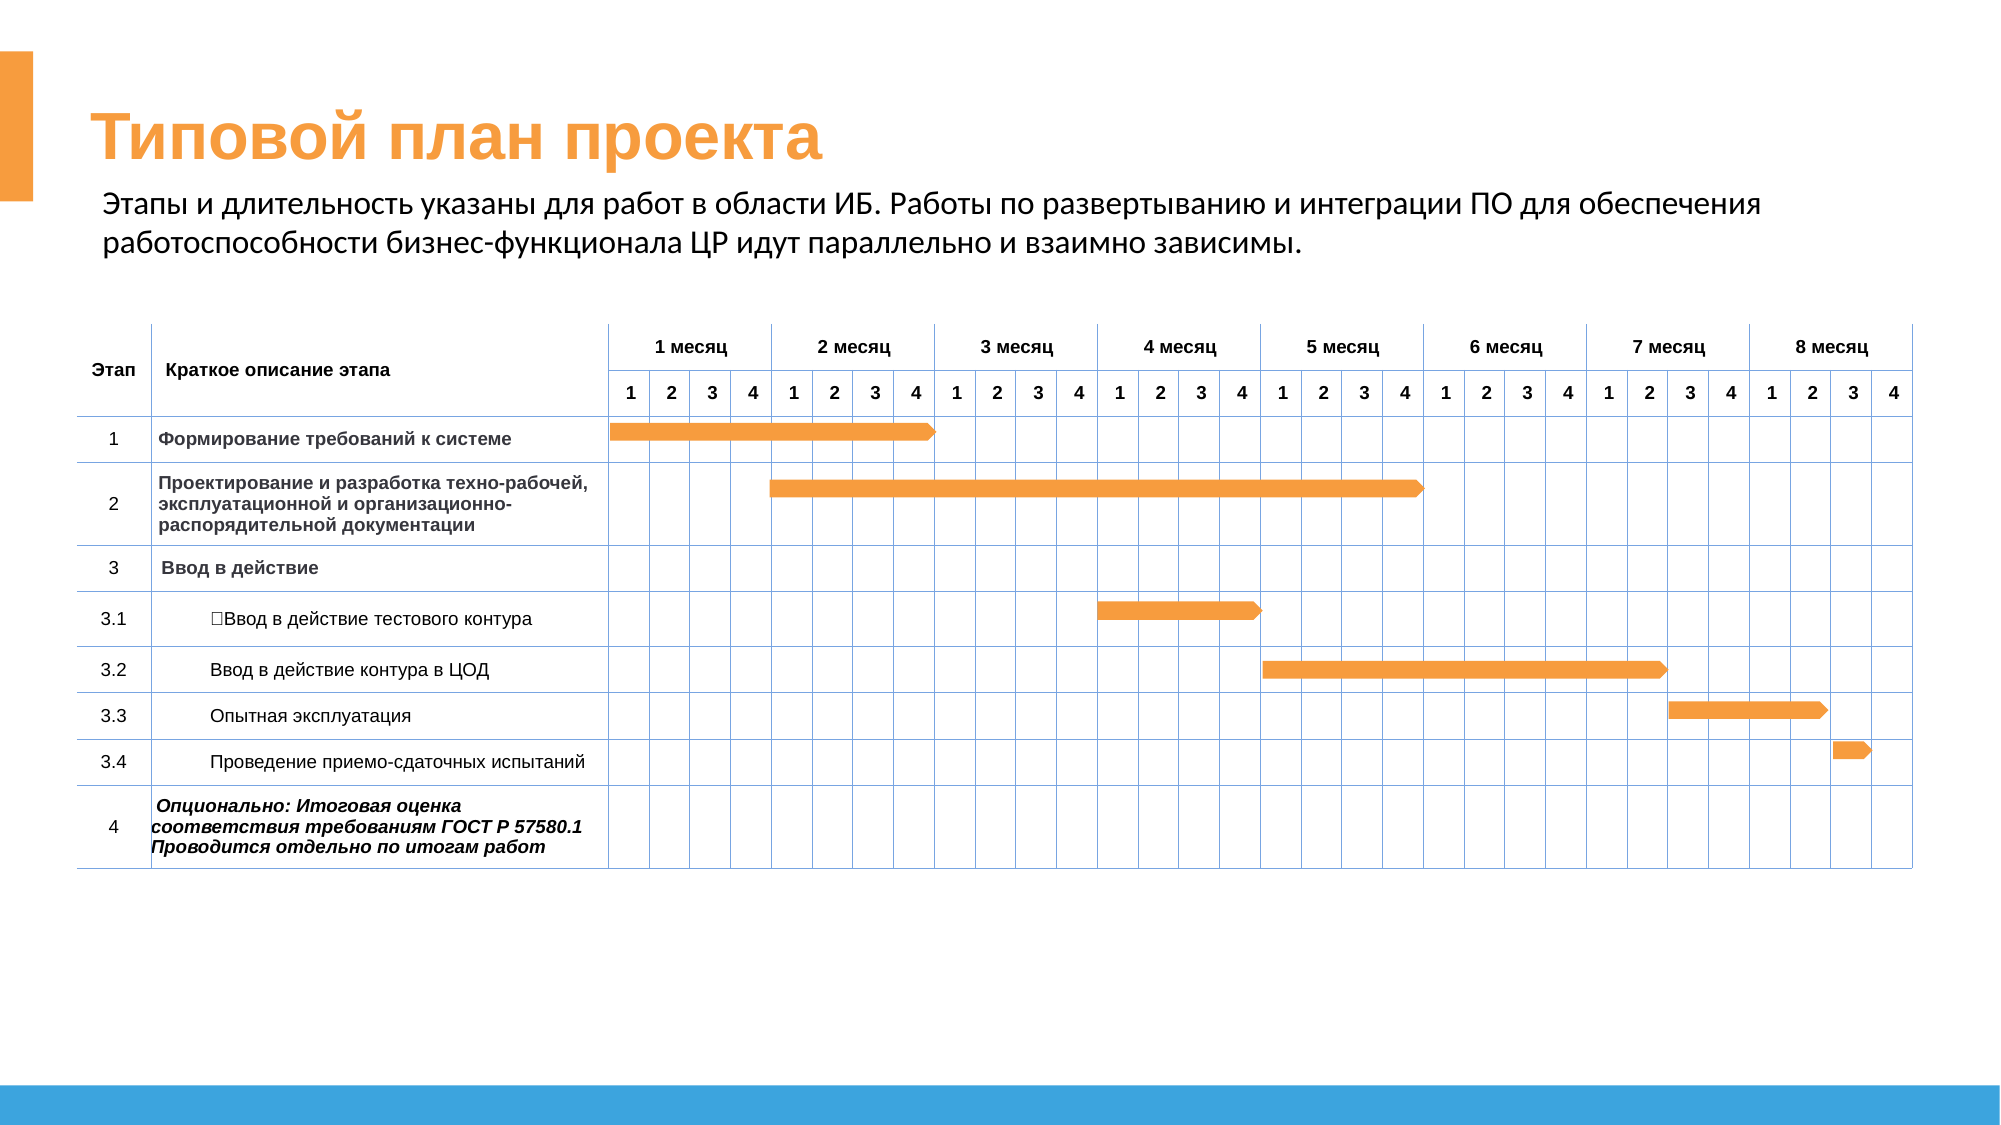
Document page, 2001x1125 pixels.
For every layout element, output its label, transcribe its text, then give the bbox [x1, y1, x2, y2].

table_cell [1098, 786, 1138, 868]
table_cell [1016, 786, 1056, 868]
table_cell Ввод в действие [152, 546, 608, 591]
table_cell [1139, 693, 1178, 739]
table_cell [1098, 693, 1138, 739]
table_cell [1261, 463, 1301, 479]
table_cell [609, 546, 649, 591]
table_cell [1587, 647, 1627, 660]
table_cell [976, 740, 1015, 785]
text_box [1668, 701, 1829, 719]
table_cell 1 [1587, 371, 1627, 416]
table_cell [894, 546, 934, 591]
table_cell Ввод в действие контура в ЦОД [152, 647, 608, 692]
table_cell [1220, 592, 1260, 606]
table_cell [894, 647, 934, 692]
table_cell [731, 417, 771, 422]
table_cell [1628, 647, 1667, 667]
table_cell [731, 463, 771, 545]
table_cell [1668, 647, 1708, 692]
table_header 2 месяц [772, 324, 934, 370]
table_cell [1016, 592, 1056, 646]
table_cell 1 [1261, 371, 1301, 416]
table_cell [1750, 592, 1790, 646]
table_cell [1424, 679, 1464, 692]
table_cell [1302, 592, 1341, 646]
table_cell 3.4 [77, 740, 151, 785]
table_cell [1465, 786, 1504, 868]
table_cell [1831, 786, 1871, 868]
table_cell [1383, 693, 1423, 739]
table_cell 4 [1709, 371, 1749, 416]
table_cell [1302, 417, 1341, 462]
table_cell [609, 786, 649, 868]
table_cell [1750, 463, 1790, 545]
table_cell [813, 740, 852, 785]
table_cell [1546, 693, 1586, 739]
table_cell [1546, 417, 1586, 462]
table_cell [690, 693, 730, 739]
table_cell [1505, 463, 1545, 545]
table_cell 1 [1098, 371, 1138, 416]
table_cell [772, 546, 812, 591]
table_cell [853, 546, 893, 591]
table_cell [1302, 786, 1341, 868]
table_cell [1057, 463, 1097, 479]
table_cell [976, 546, 1015, 591]
table_cell [935, 417, 975, 462]
table_cell [1465, 740, 1504, 785]
table_cell [1709, 740, 1749, 785]
table_cell [1505, 693, 1545, 739]
table_cell [1383, 679, 1423, 692]
table_cell 4 [1872, 371, 1912, 416]
table_cell [1342, 647, 1382, 660]
table_cell [609, 693, 649, 739]
table_cell [1628, 463, 1667, 545]
table_cell [1016, 498, 1056, 545]
table_cell 3 [1668, 371, 1708, 416]
table_cell [853, 786, 893, 868]
table_cell [1750, 647, 1790, 692]
table_cell [976, 647, 1015, 692]
table_cell 3 [1342, 371, 1382, 416]
table_cell [1750, 417, 1790, 462]
table_cell [1465, 463, 1504, 545]
table_cell [813, 786, 852, 868]
table_cell [1179, 647, 1219, 692]
table_cell [1016, 417, 1056, 462]
table_cell [650, 441, 689, 462]
table_cell 4 [1546, 371, 1586, 416]
table_cell [1016, 546, 1056, 591]
table_cell [1383, 740, 1423, 785]
table_cell [772, 592, 812, 646]
table_cell 2 [1139, 371, 1178, 416]
table_cell [1791, 647, 1830, 692]
table_cell [1872, 463, 1912, 545]
table_cell [1872, 786, 1912, 868]
table_cell [1424, 786, 1464, 868]
text_box [610, 422, 937, 441]
table_cell [1505, 740, 1545, 785]
table_cell [1057, 417, 1097, 462]
table_cell [1342, 786, 1382, 868]
table_cell [935, 786, 975, 868]
table_cell [1057, 498, 1097, 545]
table_cell [1179, 620, 1219, 646]
table_cell [1709, 546, 1749, 591]
table_cell [1302, 740, 1341, 785]
table_cell [813, 463, 852, 479]
table_cell [1587, 740, 1627, 785]
table_cell [731, 740, 771, 785]
table_cell [1220, 693, 1260, 739]
table_cell [609, 463, 649, 545]
table_cell [1831, 693, 1871, 739]
table_cell 2 [1302, 371, 1341, 416]
table_cell [1465, 417, 1504, 462]
table_cell [894, 740, 934, 785]
table_cell 3 [853, 371, 893, 416]
table_cell 2 [1791, 371, 1830, 416]
table_cell [772, 417, 812, 422]
table_cell [772, 647, 812, 692]
table_cell [1302, 647, 1341, 660]
table_cell [1750, 693, 1790, 701]
table_cell 4 [894, 371, 934, 416]
table_cell [690, 786, 730, 868]
table_cell [1016, 693, 1056, 739]
table_cell [1424, 417, 1464, 462]
table_cell 3 [1831, 371, 1871, 416]
table_header Краткое описание этапа [152, 324, 608, 416]
table_cell 3.3 [77, 693, 151, 739]
table_cell [1220, 546, 1260, 591]
table_header 8 месяц [1750, 324, 1912, 370]
table_cell [1668, 786, 1708, 868]
table_cell [1220, 463, 1260, 479]
table_cell [1872, 740, 1912, 785]
table_cell 1 [772, 371, 812, 416]
table_cell [935, 740, 975, 785]
table_cell [1628, 693, 1667, 739]
table_cell [690, 417, 730, 422]
table_cell [609, 592, 649, 646]
table_cell [894, 463, 934, 479]
table_cell [1546, 647, 1586, 660]
table_cell 1 [609, 371, 649, 416]
table_cell [1424, 546, 1464, 591]
table_cell [1872, 417, 1912, 462]
table_cell [976, 498, 1015, 545]
table_cell [976, 592, 1015, 646]
table_cell [1057, 740, 1097, 785]
table_cell [1098, 592, 1138, 601]
table_cell [1302, 498, 1341, 545]
table_cell 2 [1465, 371, 1504, 416]
table_cell [1791, 740, 1830, 785]
table_cell [1057, 693, 1097, 739]
table_cell [1302, 693, 1341, 739]
table_cell [976, 463, 1015, 479]
table_cell [1342, 463, 1382, 479]
table_cell [1668, 546, 1708, 591]
table_cell Формирование требований к системе [152, 417, 608, 462]
table_cell [690, 740, 730, 785]
table_cell 3 [690, 371, 730, 416]
table_cell [894, 436, 934, 462]
table_cell [650, 417, 689, 422]
table_cell [1628, 592, 1667, 646]
table_cell 4 [1383, 371, 1423, 416]
table_cell [1383, 592, 1423, 646]
table_cell 1 [77, 417, 151, 462]
table_cell [1831, 463, 1871, 545]
table_cell [1139, 786, 1178, 868]
table_cell [1831, 546, 1871, 591]
table_cell [1791, 693, 1830, 739]
table_cell [813, 498, 852, 545]
table_header 1 месяц [609, 324, 771, 370]
table_cell [1179, 417, 1219, 462]
table_cell [609, 647, 649, 692]
table_cell [1424, 463, 1464, 545]
table_cell [976, 417, 1015, 462]
table_cell 3 [1505, 371, 1545, 416]
table_cell [1587, 463, 1627, 545]
table_cell [1546, 546, 1586, 591]
table_cell [1383, 546, 1423, 591]
table_cell [1342, 693, 1382, 739]
table_cell [1139, 498, 1178, 545]
table_cell [894, 417, 934, 428]
table_cell Опционально: Итоговая оценка соответствия требованиям ГОСТ Р 57580.1 Проводится отдельно по итогам работ [152, 786, 608, 868]
table_cell [1057, 786, 1097, 868]
table_cell [853, 441, 893, 462]
table_cell [1791, 463, 1830, 545]
table_cell [1139, 417, 1178, 462]
table_cell [650, 463, 689, 545]
table_cell [650, 647, 689, 692]
table_cell [1750, 740, 1790, 785]
table_cell [1668, 592, 1708, 646]
table_cell [1261, 693, 1301, 739]
table_cell [813, 417, 852, 422]
table_cell [690, 592, 730, 646]
table_cell [853, 647, 893, 692]
table_cell [690, 546, 730, 591]
table_cell [1016, 647, 1056, 692]
table_cell [1098, 740, 1138, 785]
table_cell [1383, 463, 1423, 485]
table_cell [1505, 679, 1545, 692]
table_cell [1098, 417, 1138, 462]
table_cell [1709, 719, 1749, 739]
table_cell [853, 693, 893, 739]
table_cell 2 [813, 371, 852, 416]
table_cell Ввод в действие тестового контура [152, 592, 608, 646]
table_cell [1709, 647, 1749, 692]
table_cell [1424, 693, 1464, 739]
table_cell [1302, 546, 1341, 591]
table_cell [1342, 592, 1382, 646]
table_cell [894, 786, 934, 868]
table_cell [1872, 592, 1912, 646]
table_cell [650, 693, 689, 739]
table_cell [731, 786, 771, 868]
table_cell [1750, 546, 1790, 591]
table_cell [731, 546, 771, 591]
table_cell [1587, 592, 1627, 646]
table_cell [1505, 647, 1545, 660]
table_header Этап [77, 324, 151, 416]
table_cell [1872, 647, 1912, 692]
table_cell [1383, 647, 1423, 660]
table_cell [650, 546, 689, 591]
table_cell [1179, 498, 1219, 545]
table_cell [1546, 679, 1586, 692]
table_cell [1831, 417, 1871, 462]
table_cell 3 [1179, 371, 1219, 416]
table_cell [731, 441, 771, 462]
table_cell [1302, 679, 1341, 692]
table_cell 4 [1057, 371, 1097, 416]
table_cell [1098, 498, 1138, 545]
table_cell [1587, 786, 1627, 868]
table_cell 1 [1424, 371, 1464, 416]
table_cell [1261, 740, 1301, 785]
table_cell [1505, 786, 1545, 868]
table_cell [813, 546, 852, 591]
text_box [769, 479, 1426, 498]
table_cell 4 [1220, 371, 1260, 416]
table_cell [1261, 417, 1301, 462]
table_cell [1383, 492, 1423, 545]
table_cell [1179, 463, 1219, 479]
table_cell [1587, 546, 1627, 591]
table_cell [1831, 592, 1871, 646]
table_cell Проведение приемо-сдаточных испытаний [152, 740, 608, 785]
table_cell [813, 693, 852, 739]
table_cell [1505, 546, 1545, 591]
table_cell [1220, 786, 1260, 868]
table_cell [772, 463, 812, 479]
table_cell [1791, 786, 1830, 868]
table_cell [650, 740, 689, 785]
table_cell [650, 592, 689, 646]
table_cell [1668, 740, 1708, 785]
table_cell [853, 463, 893, 479]
table_cell [1220, 647, 1260, 692]
table_cell [1179, 693, 1219, 739]
table_cell [1139, 740, 1178, 785]
table_cell [1587, 693, 1627, 739]
table_cell [1628, 673, 1667, 692]
table_cell [1668, 719, 1708, 739]
table_cell [935, 592, 975, 646]
table_cell [1668, 463, 1708, 545]
table_cell [1220, 498, 1260, 545]
table_cell [1261, 786, 1301, 868]
table_cell 3 [1016, 371, 1056, 416]
table_header 6 месяц [1424, 324, 1586, 370]
table_header 5 месяц [1261, 324, 1423, 370]
table_cell [772, 693, 812, 739]
table_cell [1546, 786, 1586, 868]
table_cell [853, 740, 893, 785]
table_cell 3.1 [77, 592, 151, 646]
table_header 4 месяц [1098, 324, 1260, 370]
table_cell [813, 441, 852, 462]
table_cell Проектирование и разработка техно-рабочей, эксплуатационной и организационно-распорядительной документации [152, 463, 608, 545]
table_cell [1465, 592, 1504, 646]
table_cell [609, 417, 649, 462]
table_cell [894, 498, 934, 545]
table_cell [1139, 647, 1178, 692]
table_cell [1139, 592, 1178, 601]
table_cell [813, 647, 852, 692]
table_cell [1179, 546, 1219, 591]
table_cell [976, 693, 1015, 739]
table_cell 2 [1628, 371, 1667, 416]
table_cell [894, 693, 934, 739]
table_cell [1342, 740, 1382, 785]
table_cell [1342, 546, 1382, 591]
table_cell [1139, 463, 1178, 479]
table_cell [1383, 786, 1423, 868]
table_cell [1261, 498, 1301, 545]
table_cell [853, 417, 893, 422]
table_cell [1261, 546, 1301, 591]
table_cell [1220, 740, 1260, 785]
table_cell [976, 786, 1015, 868]
table_cell [1098, 463, 1138, 479]
table_cell [1791, 592, 1830, 646]
table_cell [1424, 592, 1464, 646]
table_cell [1016, 463, 1056, 479]
table_cell 2 [77, 463, 151, 545]
table_cell [772, 498, 812, 545]
table_cell [1057, 546, 1097, 591]
table_cell [1831, 647, 1871, 692]
text_box Этапы и длительность указаны для работ в области ИБ. Работы по развертыванию и интеграции ПО для обеспечения работоспособности бизнес-функционала ЦР идут параллельно и взаимно зависимы. [87, 173, 1914, 268]
table_cell [1546, 592, 1586, 646]
table_cell [935, 498, 975, 545]
table_cell [1546, 740, 1586, 785]
table_cell [1709, 786, 1749, 868]
table_cell [1057, 592, 1097, 646]
table_cell [1628, 417, 1667, 462]
table_cell [1424, 740, 1464, 785]
table_cell [1587, 417, 1627, 462]
table_cell 4 [77, 786, 151, 868]
table_cell [1791, 417, 1830, 462]
table_cell [690, 647, 730, 692]
table_cell [1750, 719, 1790, 739]
table_cell Опытная эксплуатация [152, 693, 608, 739]
table_cell [1220, 615, 1260, 646]
table_cell [1465, 679, 1504, 692]
table_cell [1831, 740, 1871, 785]
table_cell [1546, 463, 1586, 545]
table_cell 2 [976, 371, 1015, 416]
table_cell [731, 592, 771, 646]
table_cell [935, 546, 975, 591]
text_box [1262, 660, 1669, 679]
table_cell [935, 647, 975, 692]
text_box [1833, 741, 1873, 760]
table_cell [1016, 740, 1056, 785]
table_cell [1668, 693, 1708, 701]
table_cell [813, 592, 852, 646]
table_cell [1872, 546, 1912, 591]
table_cell [1628, 546, 1667, 591]
table_header 7 месяц [1587, 324, 1749, 370]
table_cell [1587, 679, 1627, 692]
table_cell 2 [650, 371, 689, 416]
table_cell [1057, 647, 1097, 692]
table_cell [1668, 417, 1708, 462]
table_cell 3 [77, 546, 151, 591]
table_cell [650, 786, 689, 868]
table_cell [1628, 740, 1667, 785]
table_cell [772, 441, 812, 462]
table_cell [1139, 546, 1178, 591]
table_cell [1383, 417, 1423, 462]
text_box Типовой план проекта [87, 67, 2000, 173]
table_cell [1465, 693, 1504, 739]
table_cell [1709, 417, 1749, 462]
text_box [1097, 601, 1263, 620]
table_cell [1709, 693, 1749, 701]
table_cell [1709, 463, 1749, 545]
table_cell 1 [935, 371, 975, 416]
table_cell [1872, 693, 1912, 739]
table_cell [1220, 417, 1260, 462]
table_cell [690, 463, 730, 545]
table_cell [1098, 620, 1138, 646]
table_cell [935, 693, 975, 739]
table_cell [1139, 620, 1178, 646]
table_cell [1465, 546, 1504, 591]
table_cell [1098, 647, 1138, 692]
table_cell [609, 740, 649, 785]
table_header 3 месяц [935, 324, 1097, 370]
table_cell [731, 693, 771, 739]
table_cell [772, 740, 812, 785]
table_cell [935, 463, 975, 479]
table_cell [1465, 647, 1504, 660]
table_cell [1505, 592, 1545, 646]
table_cell [1750, 786, 1790, 868]
table_cell 4 [731, 371, 771, 416]
table_cell [1424, 647, 1464, 660]
table_cell [690, 441, 730, 462]
table_cell [1179, 740, 1219, 785]
table_cell [1628, 786, 1667, 868]
table_cell [731, 647, 771, 692]
table_cell [1342, 498, 1382, 545]
table_cell [1098, 546, 1138, 591]
table_cell [1261, 647, 1301, 692]
table_cell [1709, 592, 1749, 646]
table_cell [1179, 592, 1219, 601]
table_cell [1179, 786, 1219, 868]
table_cell [894, 592, 934, 646]
table_cell 3.2 [77, 647, 151, 692]
table_cell 1 [1750, 371, 1790, 416]
table_cell [1342, 679, 1382, 692]
table_cell [1505, 417, 1545, 462]
table_cell [853, 498, 893, 545]
table_cell [1302, 463, 1341, 479]
table_cell [1342, 417, 1382, 462]
table_cell [1791, 546, 1830, 591]
table_cell [772, 786, 812, 868]
table_cell [853, 592, 893, 646]
table_cell [1261, 592, 1301, 646]
